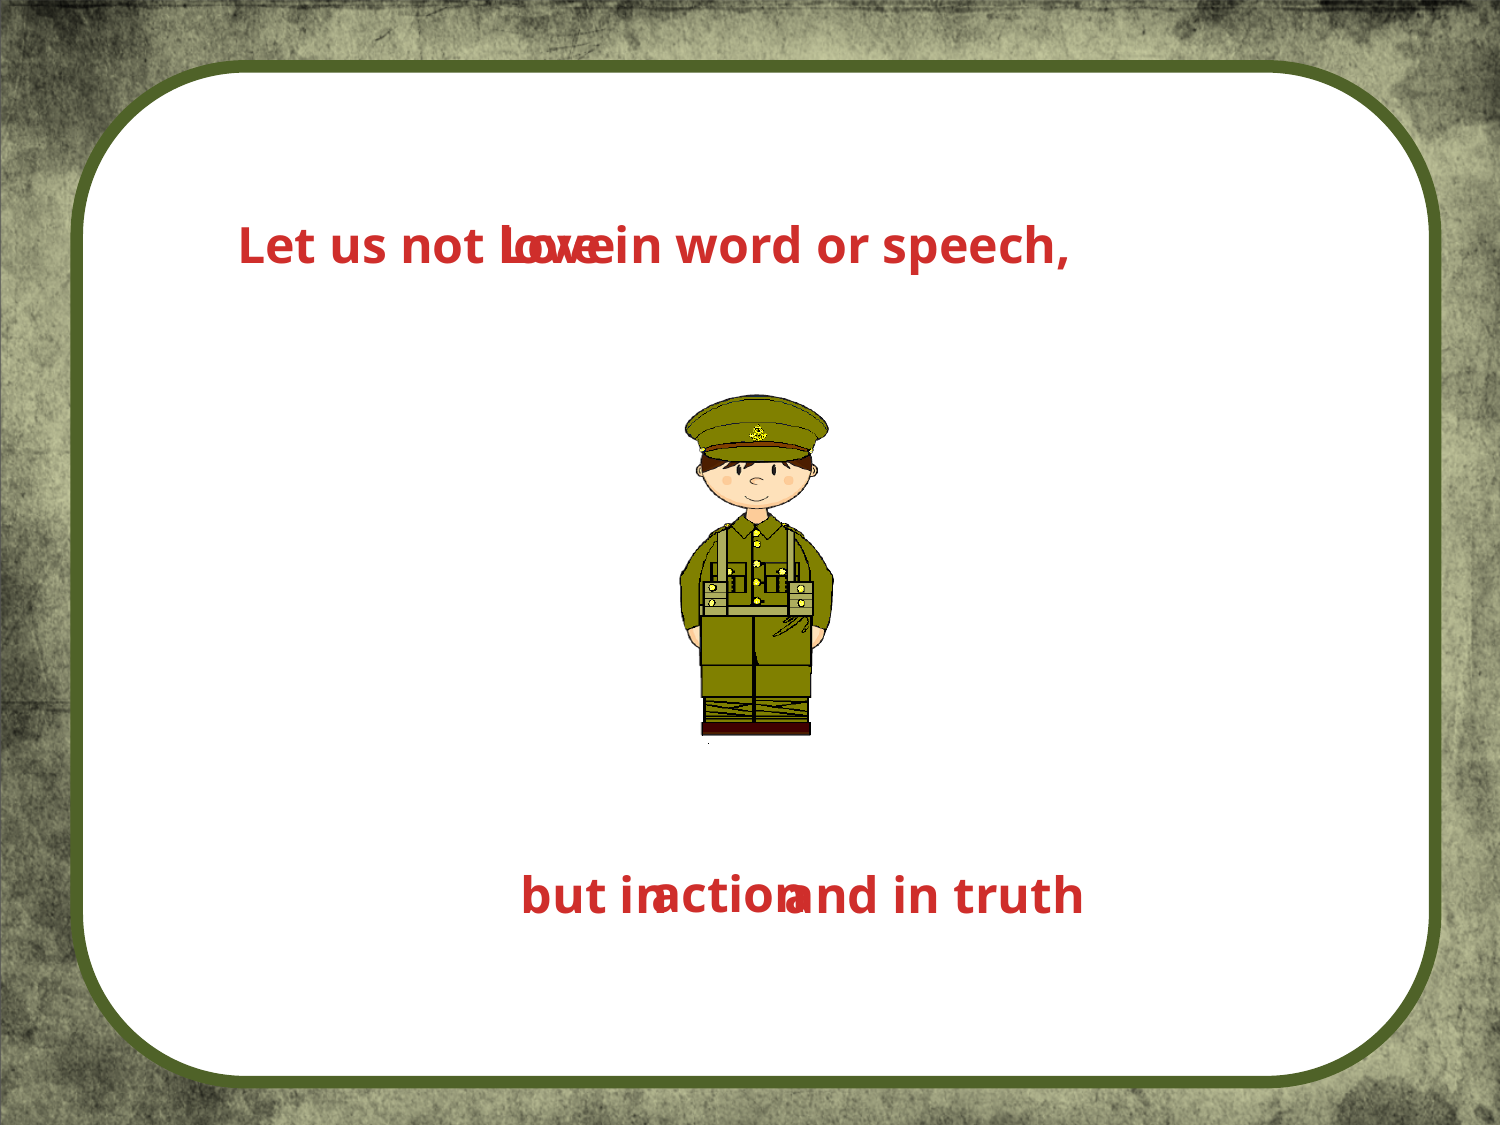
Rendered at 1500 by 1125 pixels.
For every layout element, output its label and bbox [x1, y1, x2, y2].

picture [173, 0, 1327, 1125]
text_box [1330, 76, 1438, 1072]
text_box [74, 83, 168, 1066]
